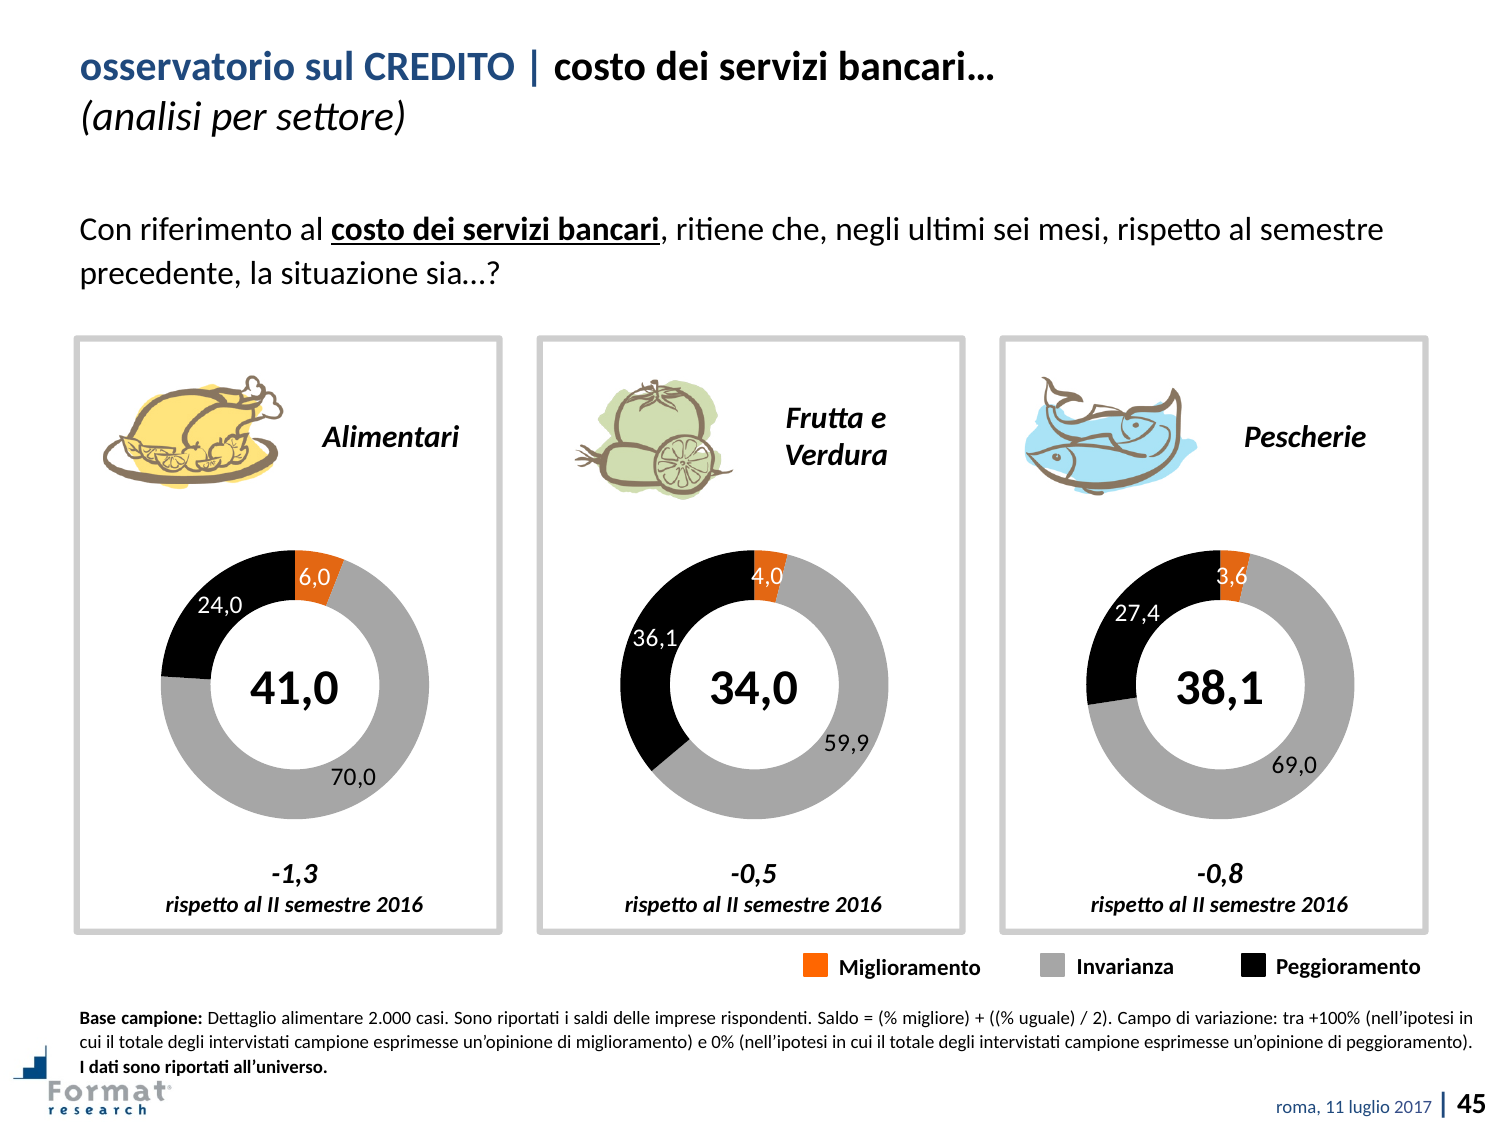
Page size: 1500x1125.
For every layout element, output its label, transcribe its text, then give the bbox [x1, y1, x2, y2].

picture [5, 353, 1500, 858]
text_box [1041, 953, 1061, 977]
text_box Con riferimento al costo dei servizi bancari, ritiene che, negli ultimi sei mesi, rispetto al semestre precedente, la situazione sia…? [64, 196, 1447, 299]
text_box [1002, 866, 1426, 932]
text_box [76, 866, 500, 932]
text_box Peggioramento [1261, 944, 1463, 987]
text_box [539, 867, 963, 932]
text_box Base campione: Dettaglio alimentare 2.000 casi. Sono riportati i saldi delle imprese rispondenti. Saldo = (% migliore) + ((% uguale) / 2). Campo di variazione: tra +100% (nell’ipotesi in cui il totale degli intervistati campione esprimesse un’opinione di miglioramento) e 0% (nell’ipotesi in cui il totale degli intervistati campione esprimesse un’opinione di peggioramento). I dati sono riportati all’universo. [64, 995, 1488, 1085]
text_box Alimentari [327, 408, 480, 461]
picture [995, 366, 1211, 504]
text_box [539, 338, 963, 509]
text_box -1,3 rispetto al II semestre 2016 [116, 866, 473, 925]
title osservatorio sul CREDITO | costo dei servizi bancari… (analisi per settore) [64, 31, 1424, 157]
picture [3, 1037, 181, 1122]
text_box -0,5 rispetto al II semestre 2016 [575, 866, 932, 925]
text_box Frutta e Verdura [756, 389, 925, 480]
text_box [76, 338, 500, 509]
text_box -0,8 rispetto al II semestre 2016 [1041, 866, 1399, 925]
text_box Invarianza [1061, 944, 1261, 987]
text_box [1002, 338, 1426, 509]
text_box Pescherie [1217, 408, 1394, 461]
text_box Miglioramento [824, 944, 1019, 987]
text_box [803, 953, 824, 977]
